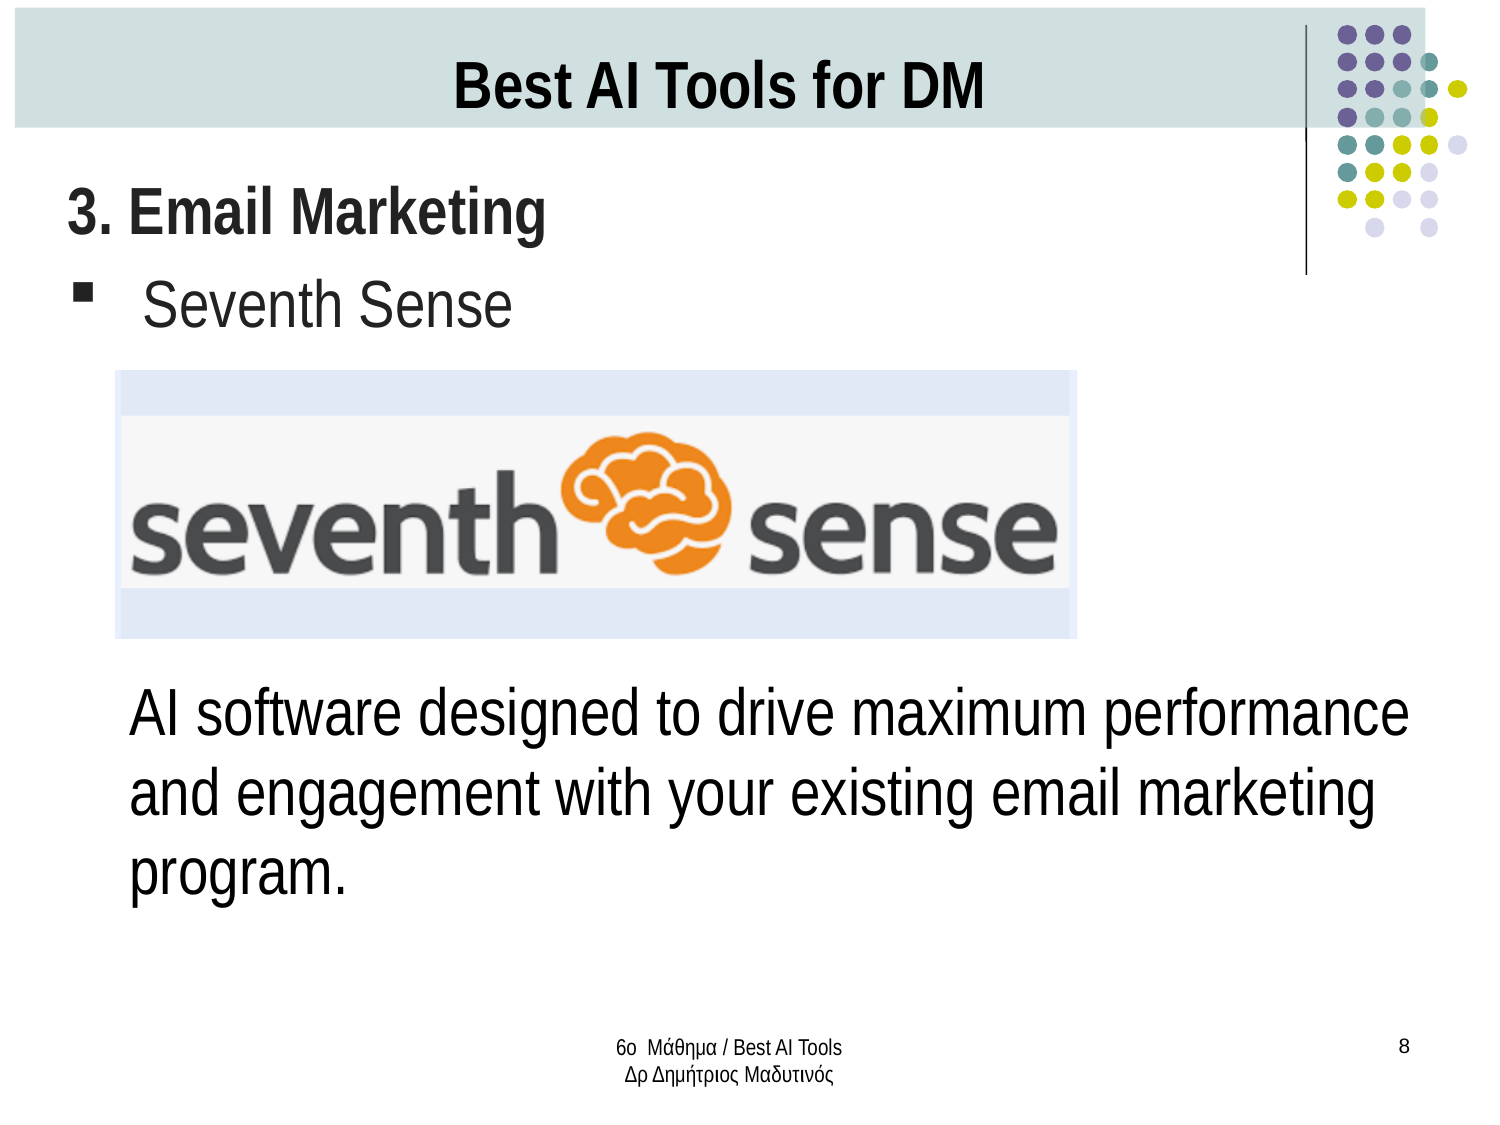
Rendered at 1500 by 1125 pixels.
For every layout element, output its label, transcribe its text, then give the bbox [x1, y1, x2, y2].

text_box Best AI Tools for DM [14, 7, 1426, 128]
footer 6ο Μάθημα / Best AI Tools Δρ Δημήτριος Μαδυτινός [336, 1025, 1123, 1100]
slide_number 8 [1123, 1025, 1425, 1100]
text_box 3. Email Marketing Seventh Sense [53, 160, 1300, 348]
text_box AI software designed to drive maximum performance and engagement with your existing email marketing program. [114, 660, 1447, 916]
picture [114, 370, 1078, 639]
